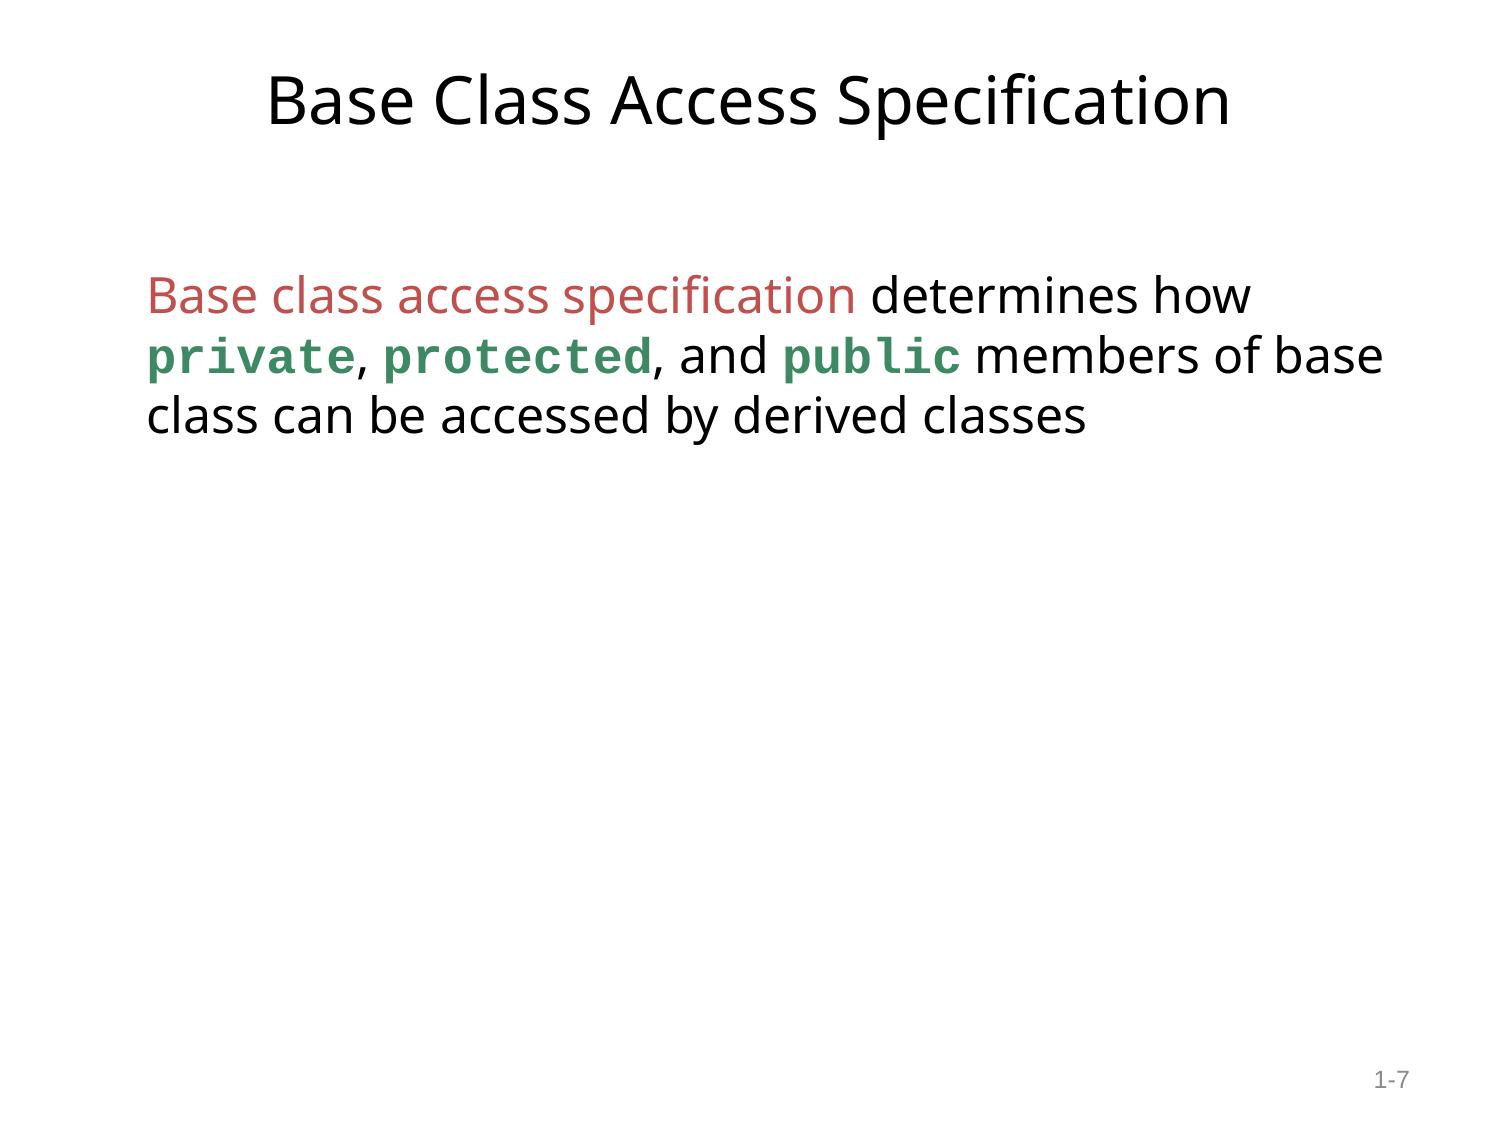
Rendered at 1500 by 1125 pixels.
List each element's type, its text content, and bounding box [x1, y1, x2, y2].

list Base class access specification determines how private, protected, and public members of base class can be accessed by derived classes [75, 185, 1425, 1063]
title Base Class Access Specification [75, 45, 1425, 150]
slide_number 1-7 [1112, 1026, 1425, 1102]
